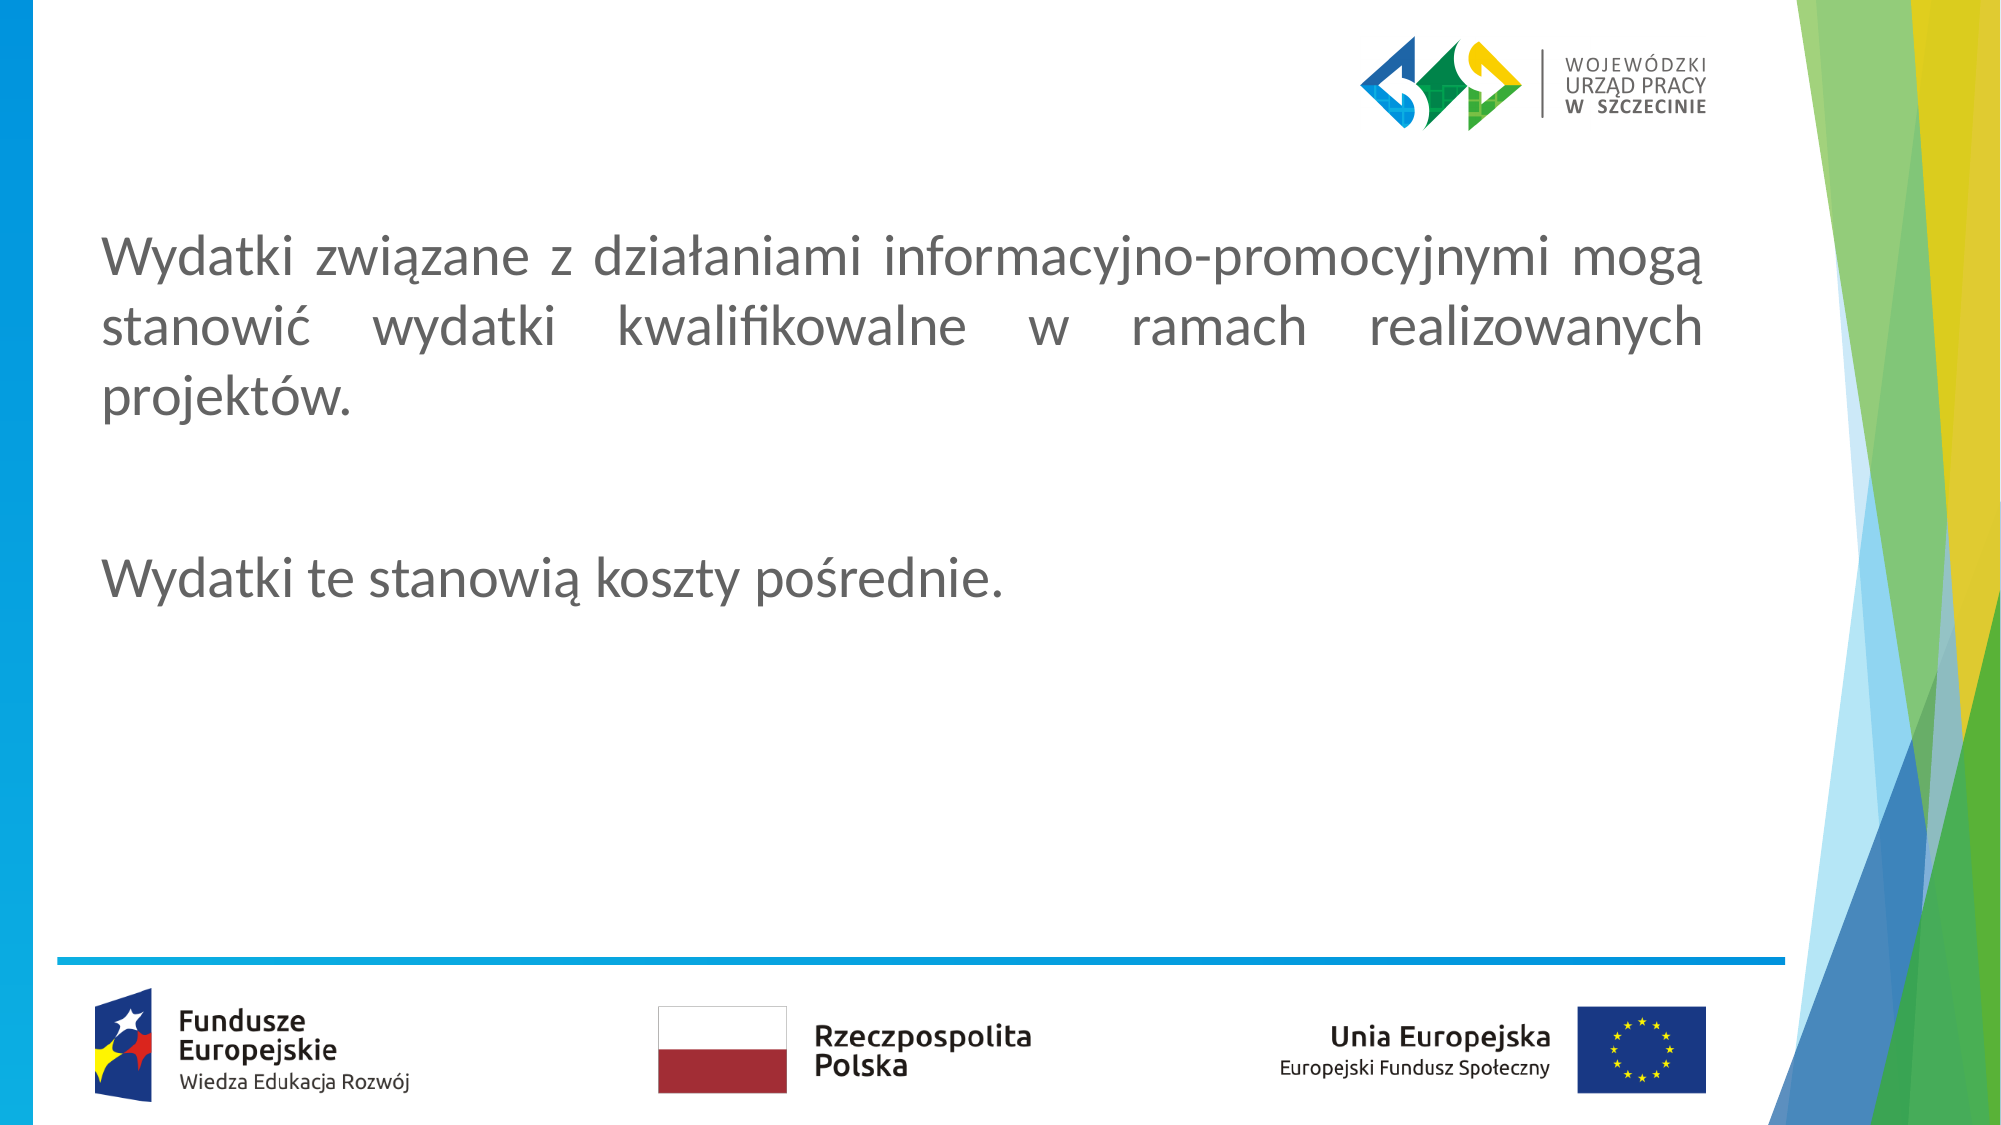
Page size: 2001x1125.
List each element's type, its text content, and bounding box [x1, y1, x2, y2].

list Wydatki związane z działaniami informacyjno-promocyjnymi mogą stanowić wydatki kwalifikowalne w ramach realizowanych projektów. Wydatki te stanowią koszty pośrednie. [86, 210, 1720, 845]
picture [1360, 36, 1706, 131]
picture [95, 988, 1706, 1102]
